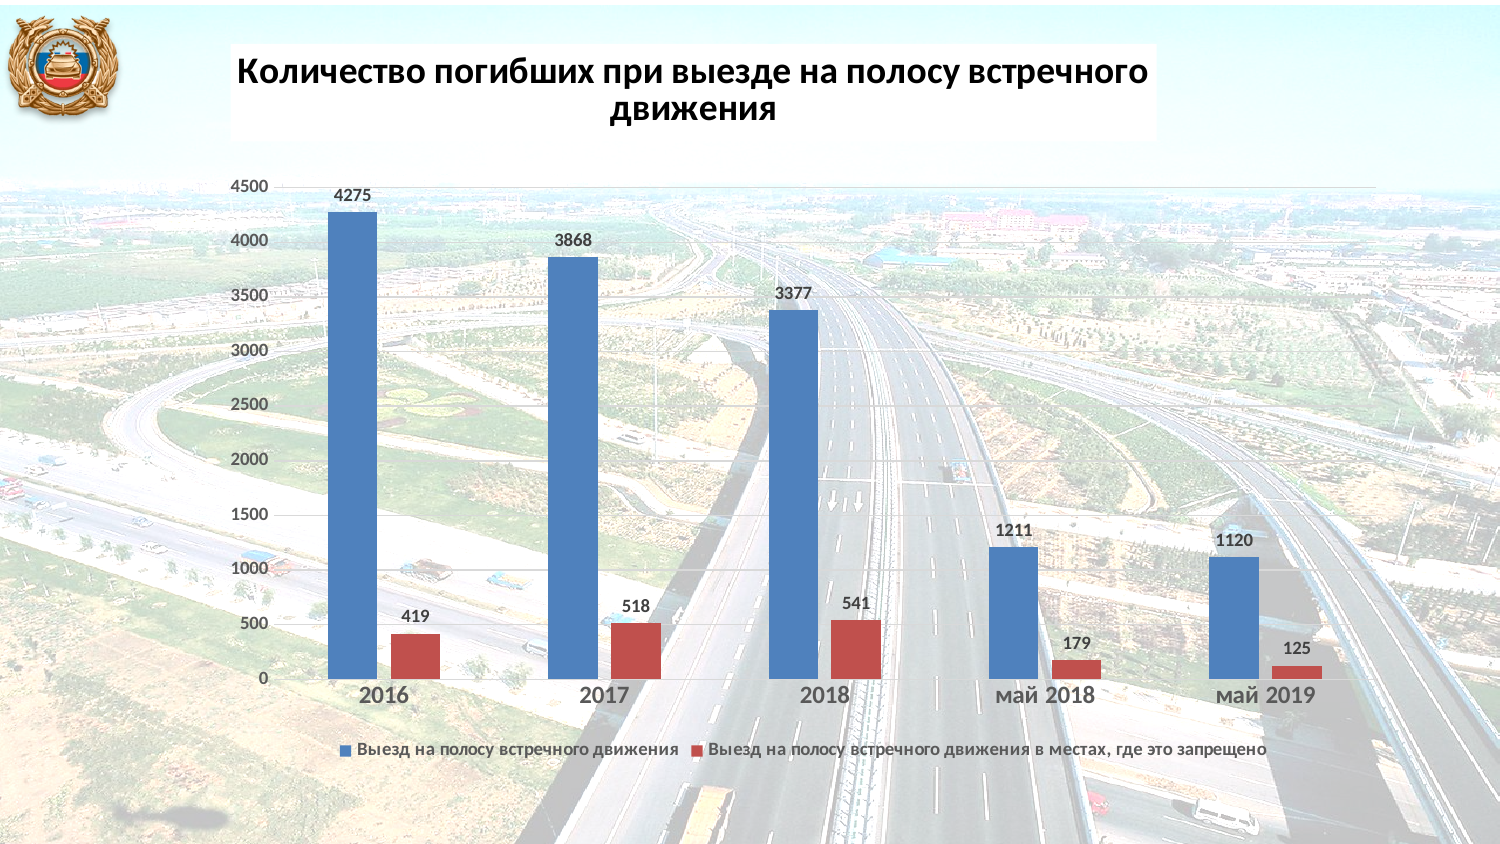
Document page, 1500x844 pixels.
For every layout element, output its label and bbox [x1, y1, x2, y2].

picture [0, 5, 1500, 844]
chart [206, 43, 1400, 767]
